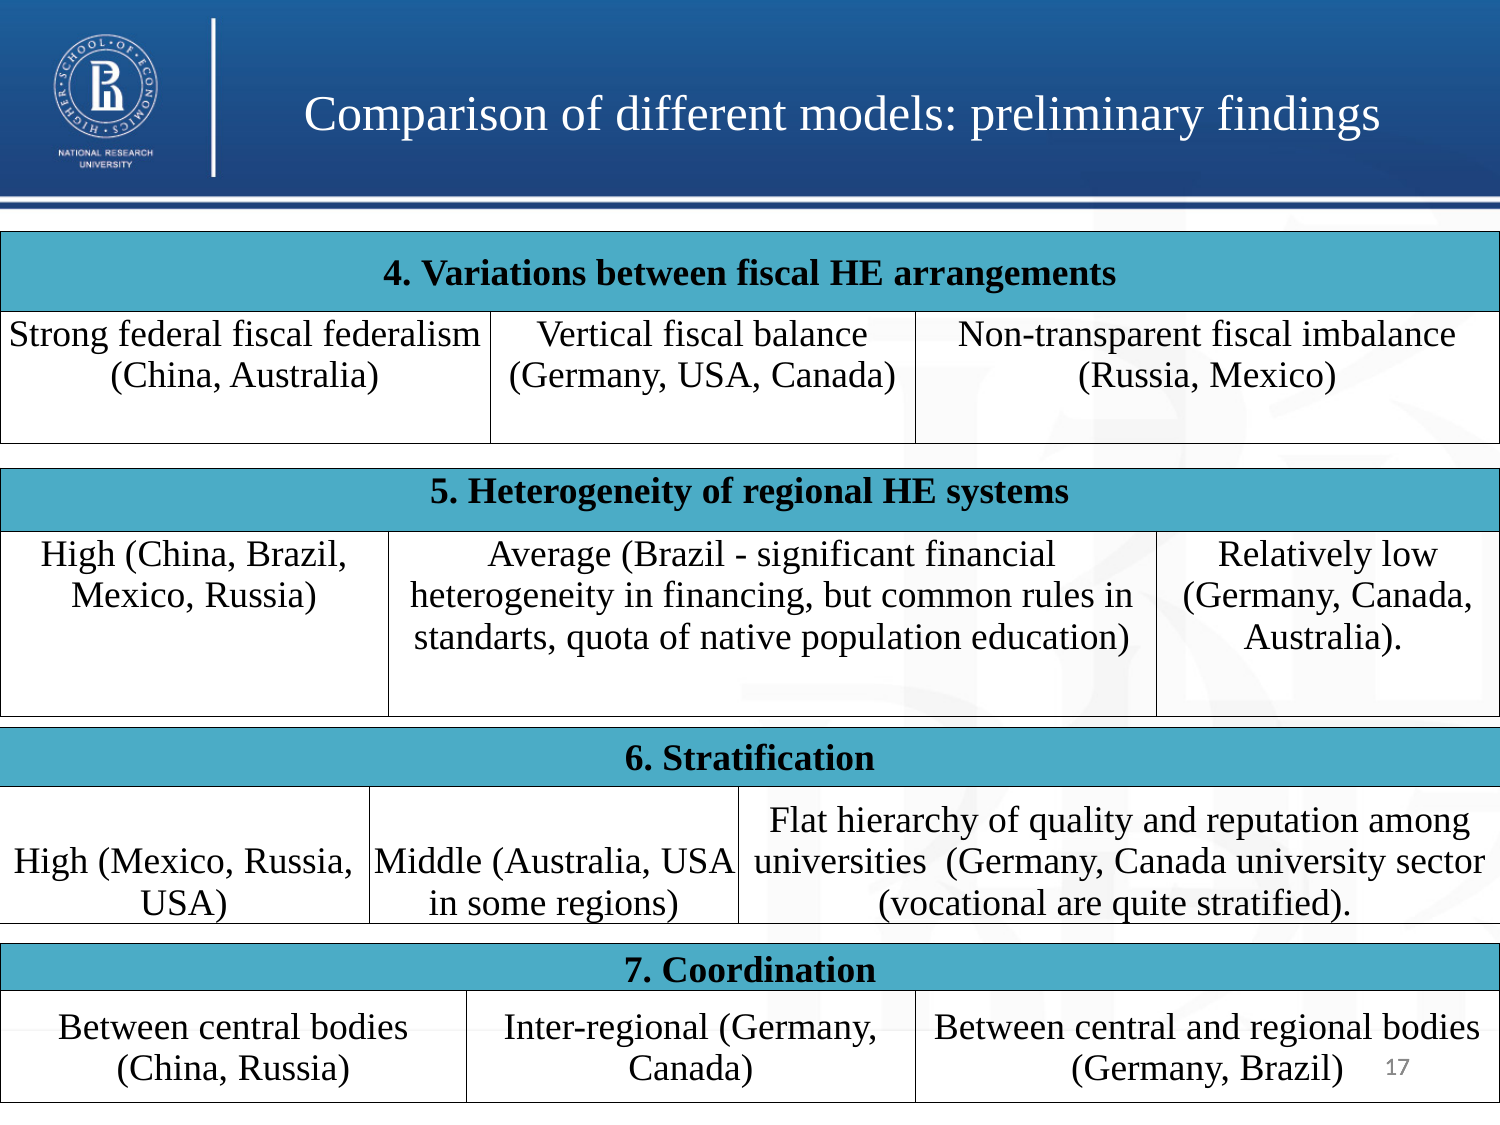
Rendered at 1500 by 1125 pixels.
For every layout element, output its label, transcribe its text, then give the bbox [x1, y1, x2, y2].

table_header 5. Heterogeneity of regional HE systems [1, 469, 1499, 531]
table_cell Relatively low (Germany, Canada, Australia). [1157, 532, 1499, 716]
text_box Comparison of different models: preliminary findings [289, 72, 1479, 148]
table_cell Non-transparent fiscal imbalance (Russia, Mexico) [916, 312, 1499, 443]
table_cell Average (Brazil - significant financial heterogeneity in financing, but common rules in standarts, quota of native population education) [389, 532, 1156, 716]
table_cell Middle (Australia, USA in some regions) [370, 787, 738, 923]
table_cell Between central bodies (China, Russia) [1, 991, 466, 1102]
table_cell Between central and regional bodies (Germany, Brazil) [916, 991, 1499, 1102]
table_cell Strong federal fiscal federalism (China, Australia) [1, 312, 490, 443]
picture [0, 0, 1500, 231]
text_box [0, 1103, 1500, 1125]
table_cell High (Mexico, Russia, USA) [0, 787, 369, 923]
table_cell Vertical fiscal balance (Germany, USA, Canada) [491, 312, 915, 443]
table_cell Inter-regional (Germany, Canada) [467, 991, 915, 1102]
picture [0, 444, 1500, 468]
picture [0, 924, 1500, 943]
picture [0, 717, 1500, 727]
table_cell High (China, Brazil, Mexico, Russia) [1, 532, 388, 716]
table_header 4. Variations between fiscal HE arrangements [1, 232, 1499, 311]
table_cell Flat hierarchy of quality and reputation among universities (Germany, Canada university sector (vocational are quite stratified). [739, 787, 1500, 923]
table_header 6. Stratification [0, 728, 1500, 786]
table_header 7. Coordination [1, 944, 1499, 990]
